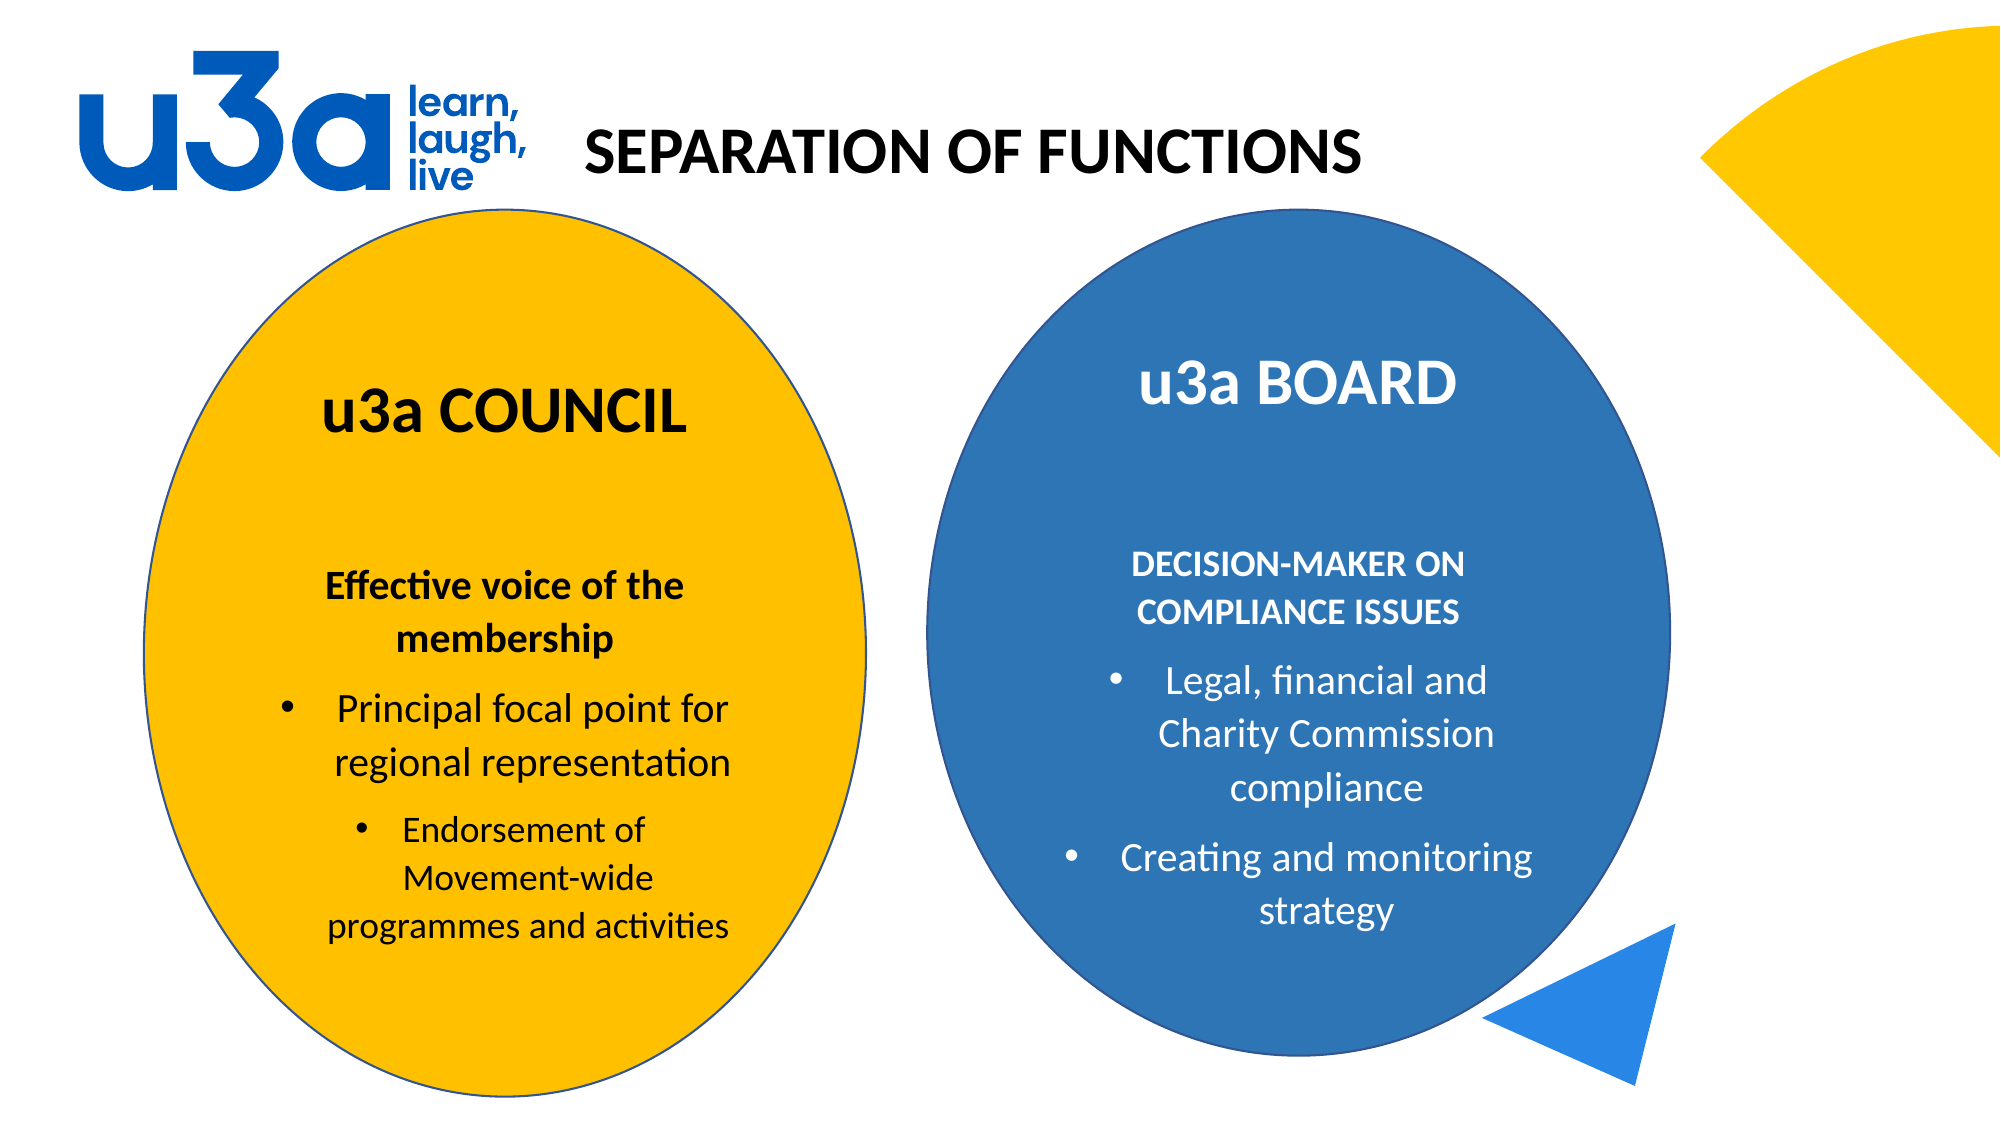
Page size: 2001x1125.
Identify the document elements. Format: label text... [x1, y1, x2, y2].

text_box u3a COUNCIL Effective voice of the membership Principal focal point for regional representation Endorsement of Movement-wide programmes and activities [142, 208, 868, 1098]
text_box SEPARATION OF FUNCTIONS [569, 99, 1443, 194]
text_box u3a BOARD DECISION-MAKER ON COMPLIANCE ISSUES Legal, financial and Charity Commission compliance Creating and monitoring strategy [926, 208, 1672, 1057]
